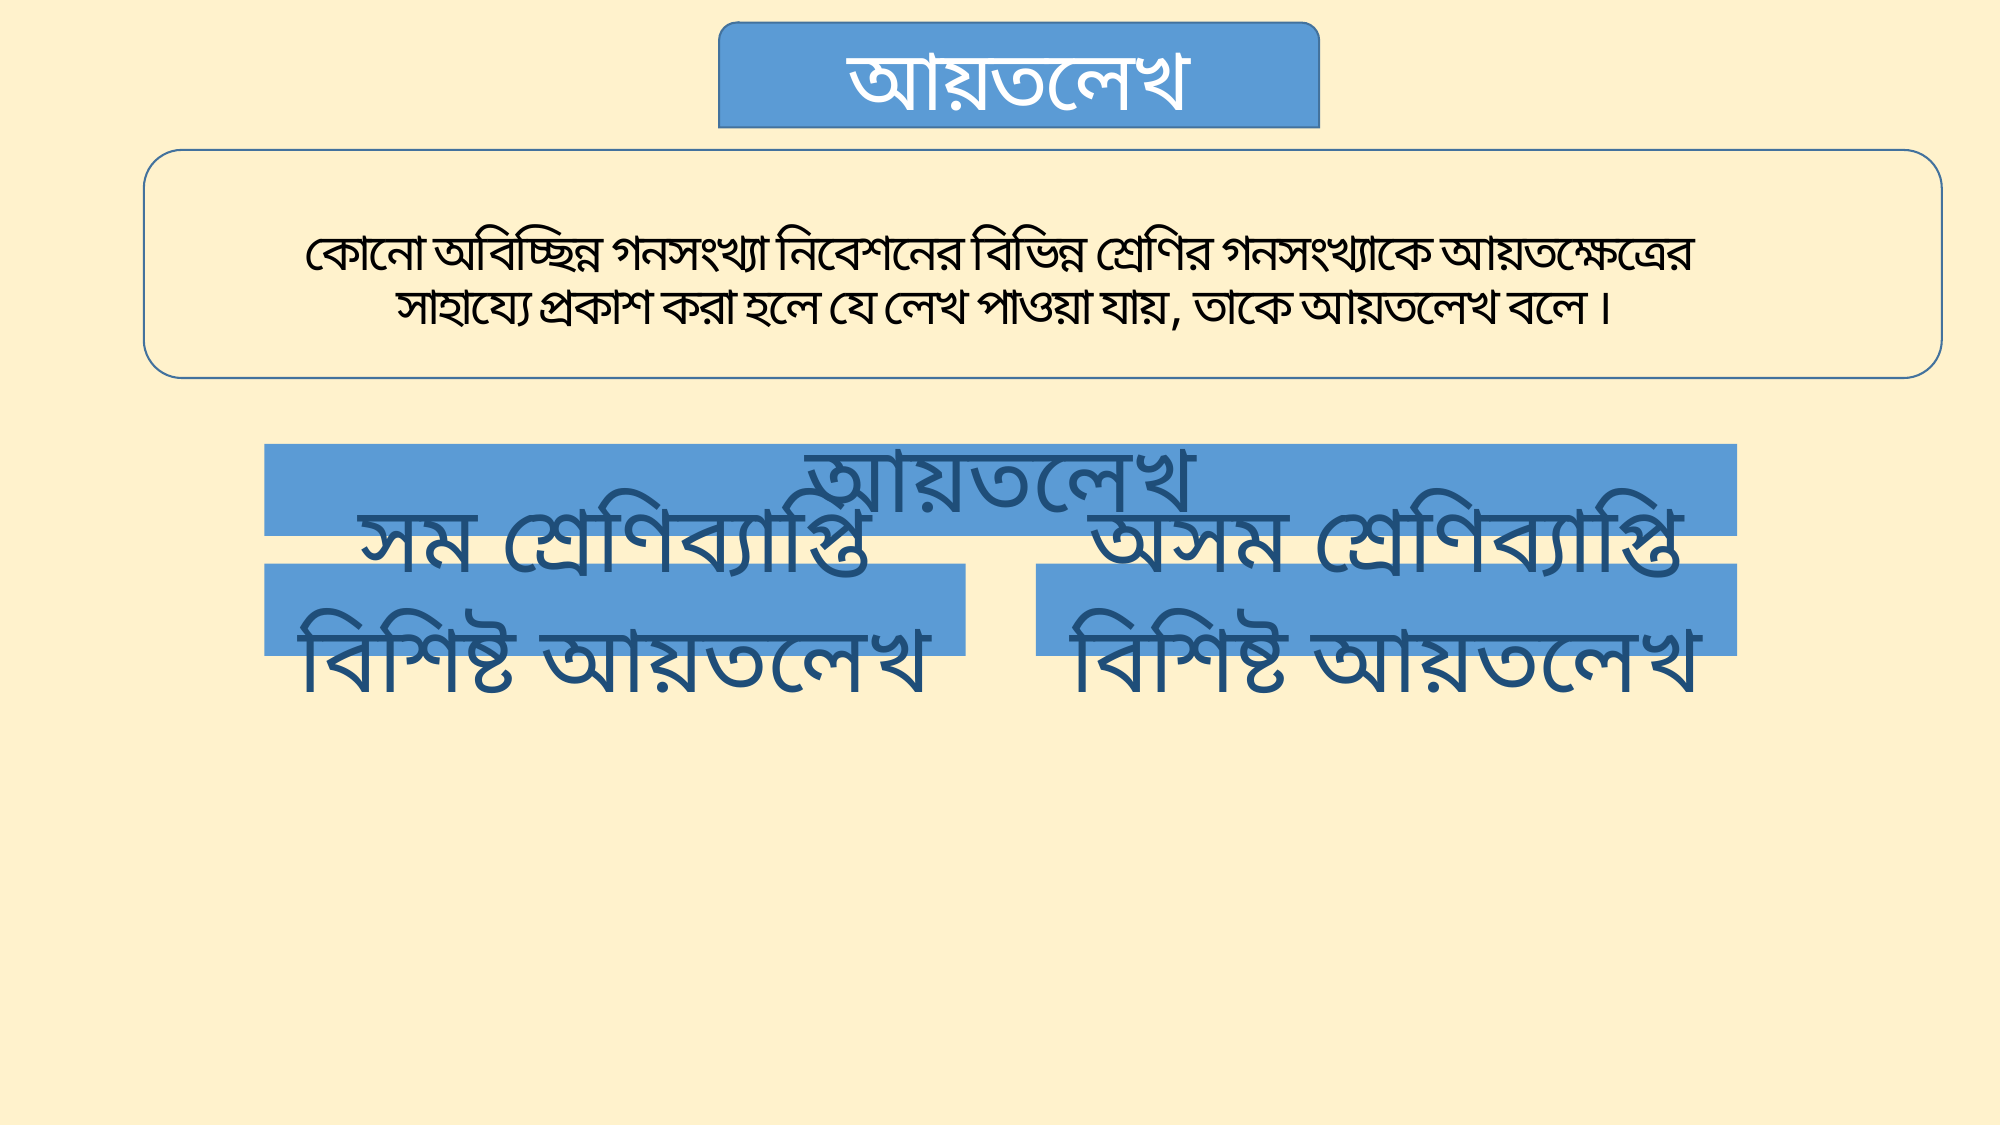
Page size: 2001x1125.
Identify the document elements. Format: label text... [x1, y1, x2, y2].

title কোনো অবিচ্ছিন্ন গনসংখ্যা নিবেশনের বিভিন্ন শ্রেণির গনসংখ্যাকে আয়তক্ষেত্রের সাহায্যে প্রকাশ করা হলে যে লেখ পাওয়া যায়, তাকে আয়তলেখ বলে । [0, 0, 2000, 344]
text_box [142, 148, 1943, 380]
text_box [80, 443, 1922, 1016]
text_box আয়তলেখ [718, 21, 1321, 129]
